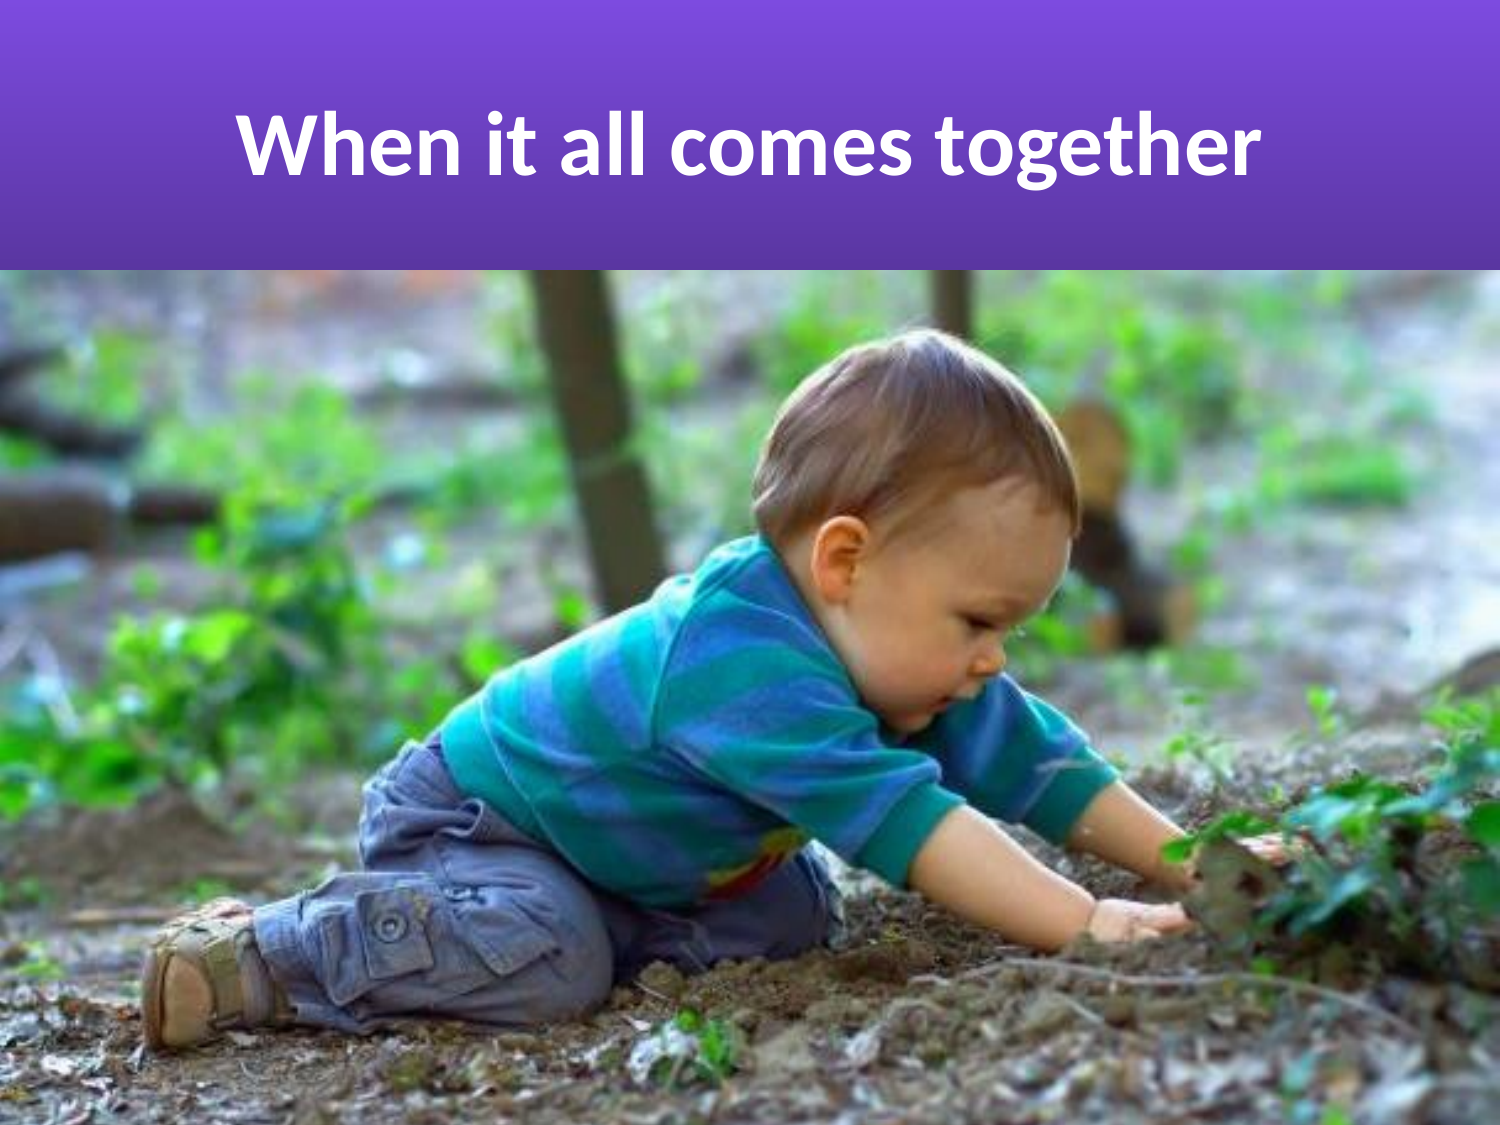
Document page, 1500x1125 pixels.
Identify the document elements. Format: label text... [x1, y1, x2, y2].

text_box [0, 0, 1500, 270]
title When it all comes together [75, 45, 1425, 233]
picture [0, 270, 1500, 1125]
